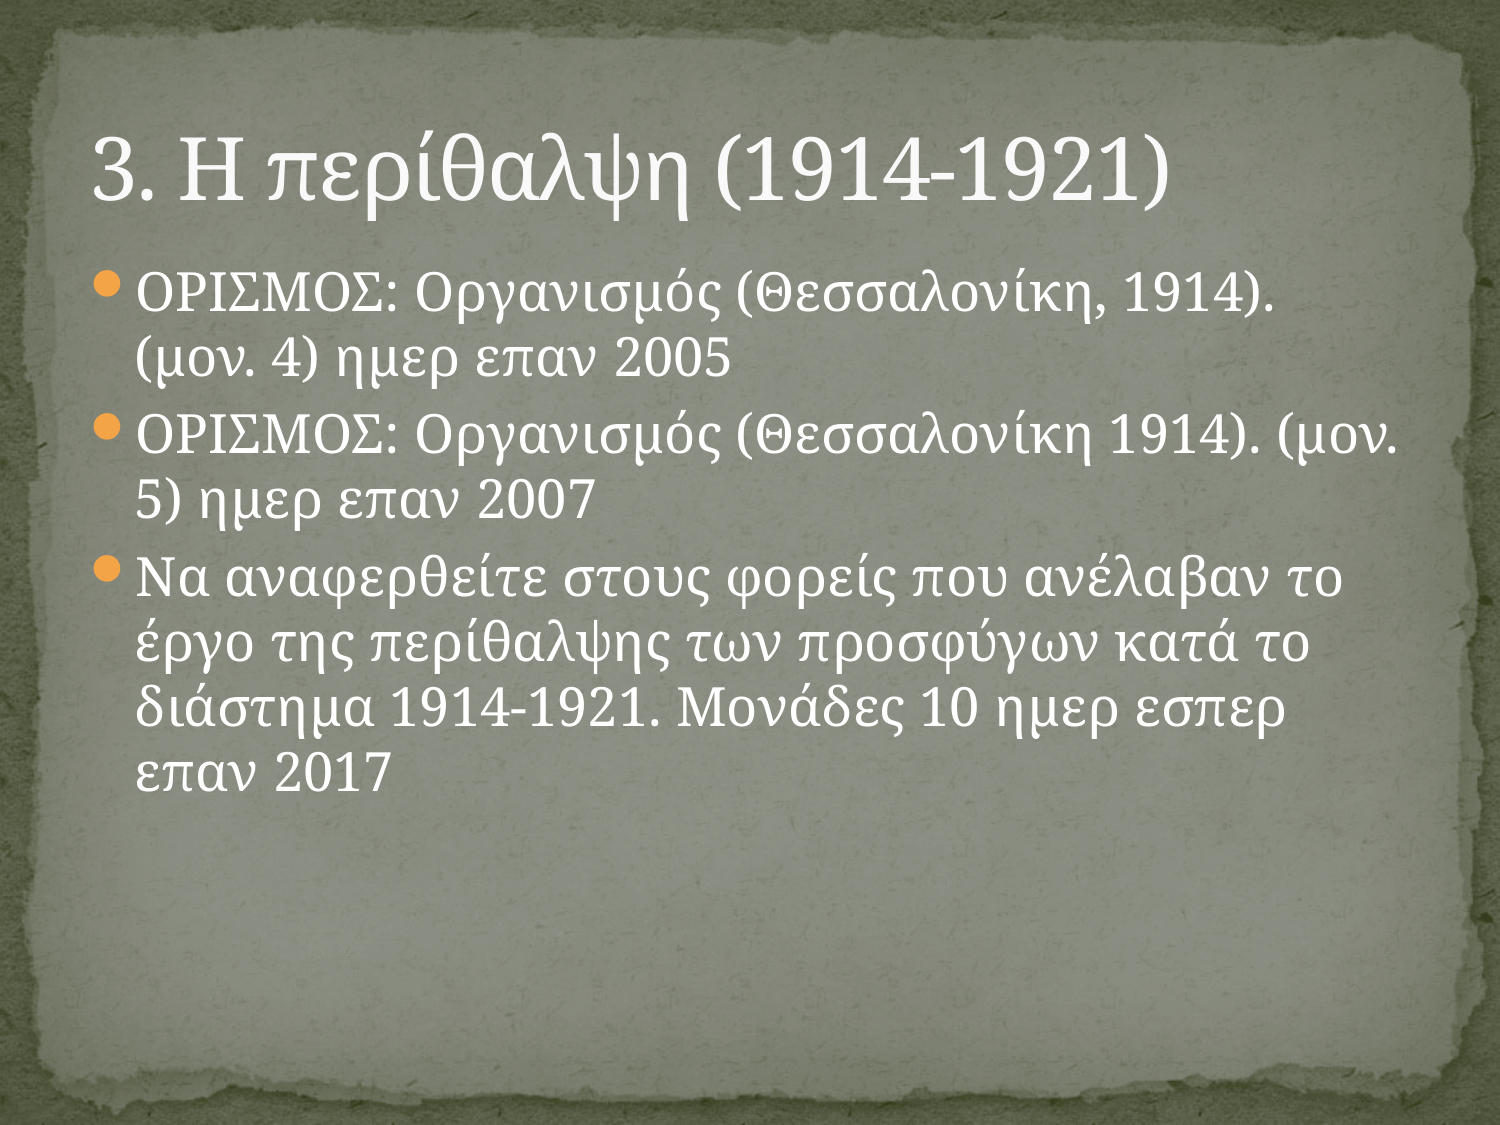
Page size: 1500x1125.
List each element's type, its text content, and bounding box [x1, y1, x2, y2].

title 3. Η περίθαλψη (1914-1921) [74, 24, 1425, 225]
list ΟΡΙΣΜΟΣ: Οργανισμός (Θεσσαλονίκη, 1914). (μον. 4) ημερ επαν 2005 ΟΡΙΣΜΟΣ: Οργανισμός (Θεσσαλονίκη 1914). (μον. 5) ημερ επαν 2007 Να αναφερθείτε στους φορείς που ανέλαβαν το έργο της περίθαλψης των προσφύγων κατά το διάστημα 1914-1921. Μονάδες 10 ημερ εσπερ επαν 2017 [75, 249, 1425, 1000]
